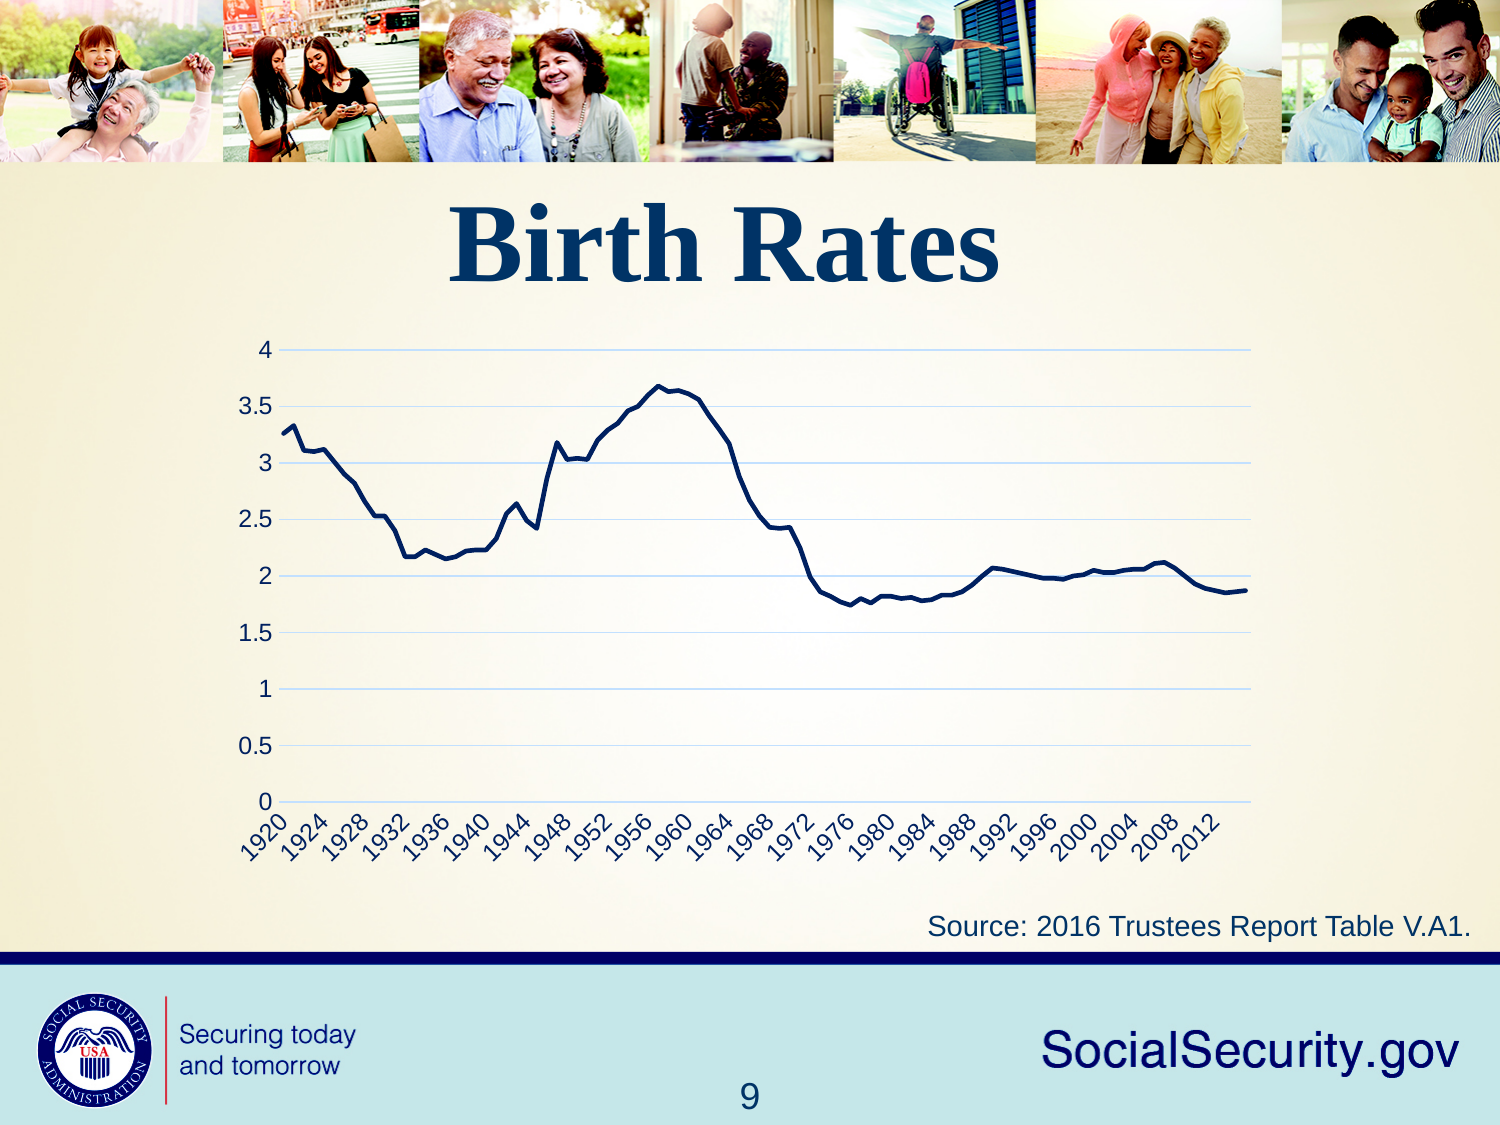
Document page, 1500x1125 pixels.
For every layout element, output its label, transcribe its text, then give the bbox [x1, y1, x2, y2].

text_box 9 [699, 1064, 800, 1125]
picture [0, 0, 1500, 1125]
chart [212, 313, 1288, 926]
text_box Birth Rates [0, 161, 1475, 312]
text_box Source: 2016 Trustees Report Table V.A1. [874, 899, 1488, 950]
